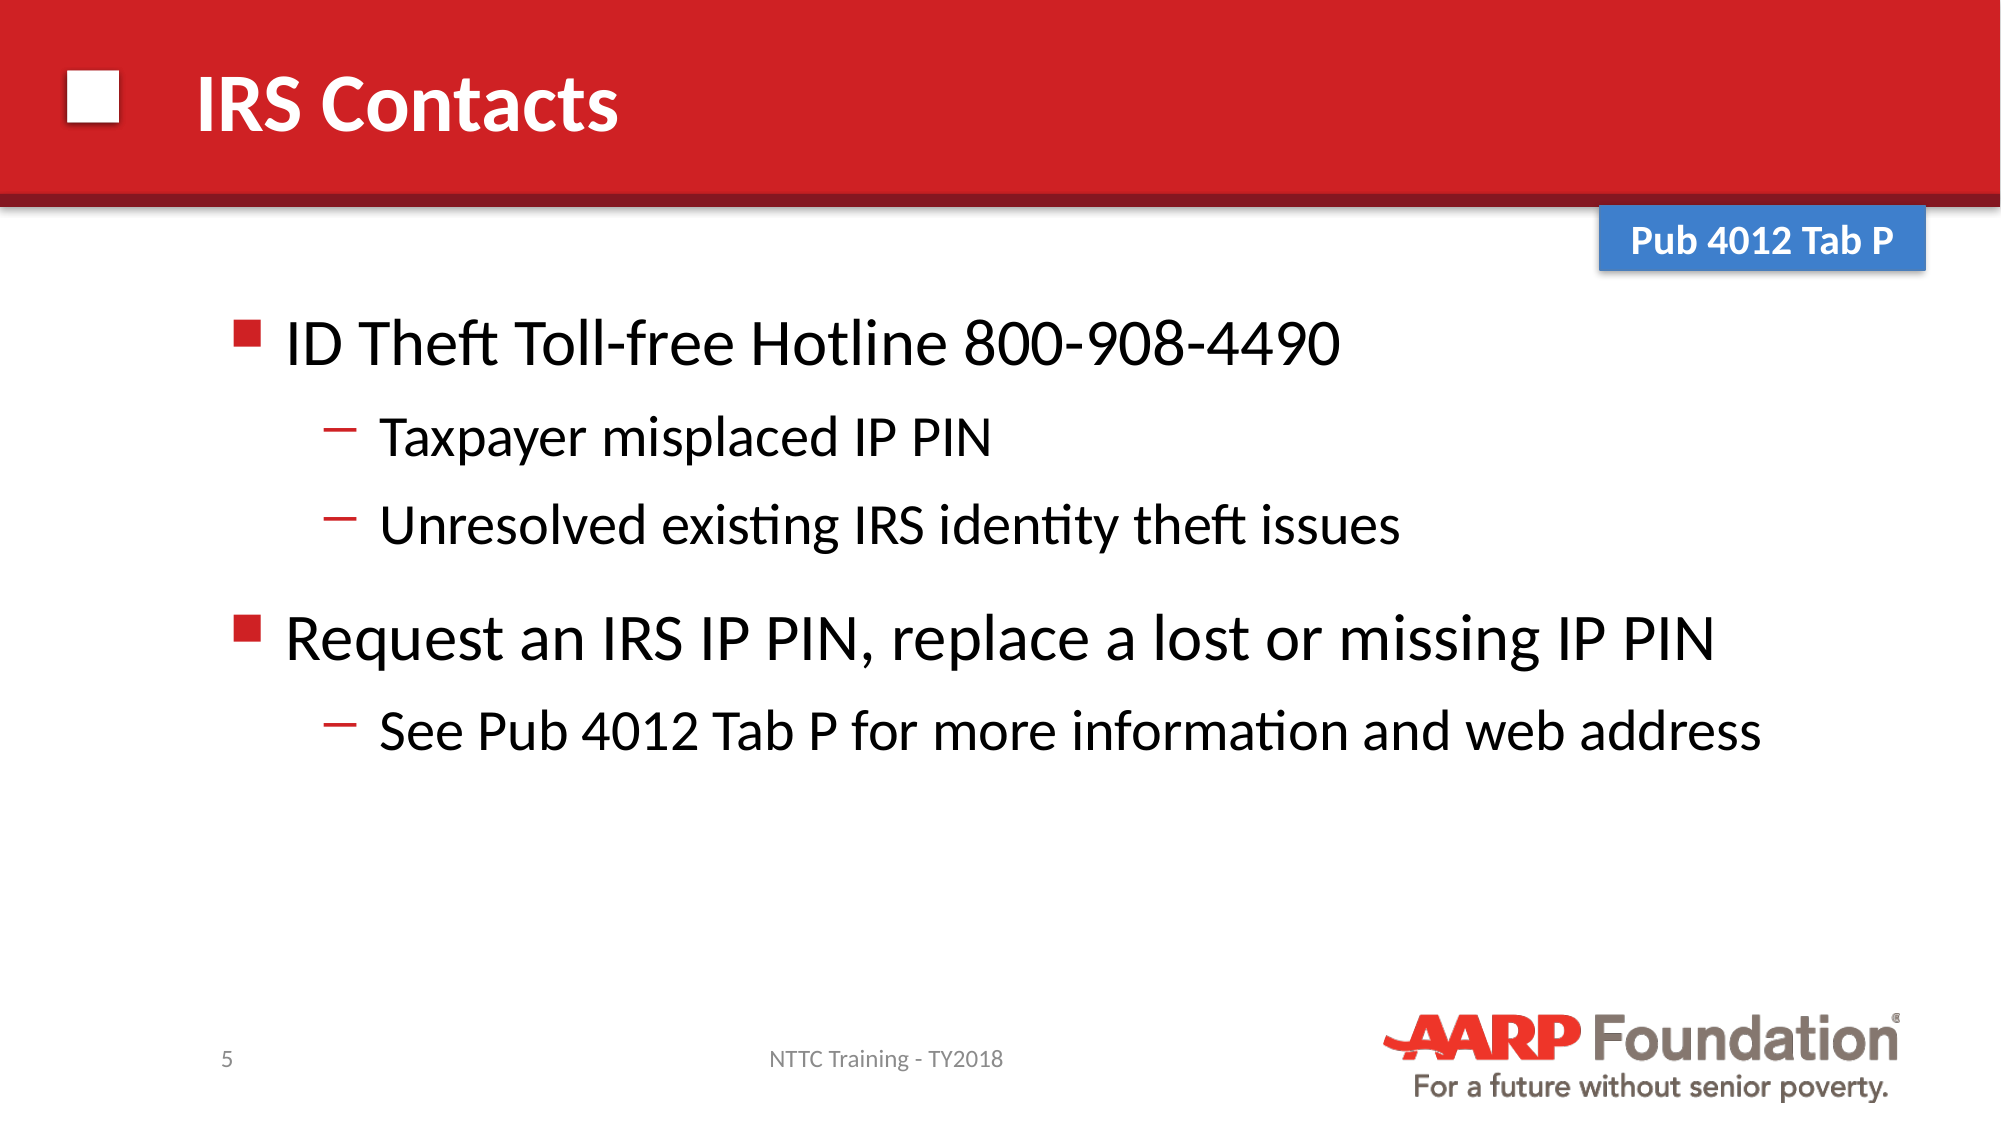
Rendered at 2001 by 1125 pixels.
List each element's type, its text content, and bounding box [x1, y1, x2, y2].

slide_number 5 [99, 1027, 254, 1088]
title IRS Contacts [174, 4, 1775, 193]
list ID Theft Toll-free Hotline 800-908-4490 Taxpayer misplaced IP PIN Unresolved existing IRS identity theft issues Request an IRS IP PIN, replace a lost or missing IP PIN See Pub 4012 Tab P for more information and web address [209, 288, 1810, 949]
text_box Pub 4012 Tab P [1599, 205, 1926, 271]
footer NTTC Training - TY2018 [570, 1027, 1204, 1088]
